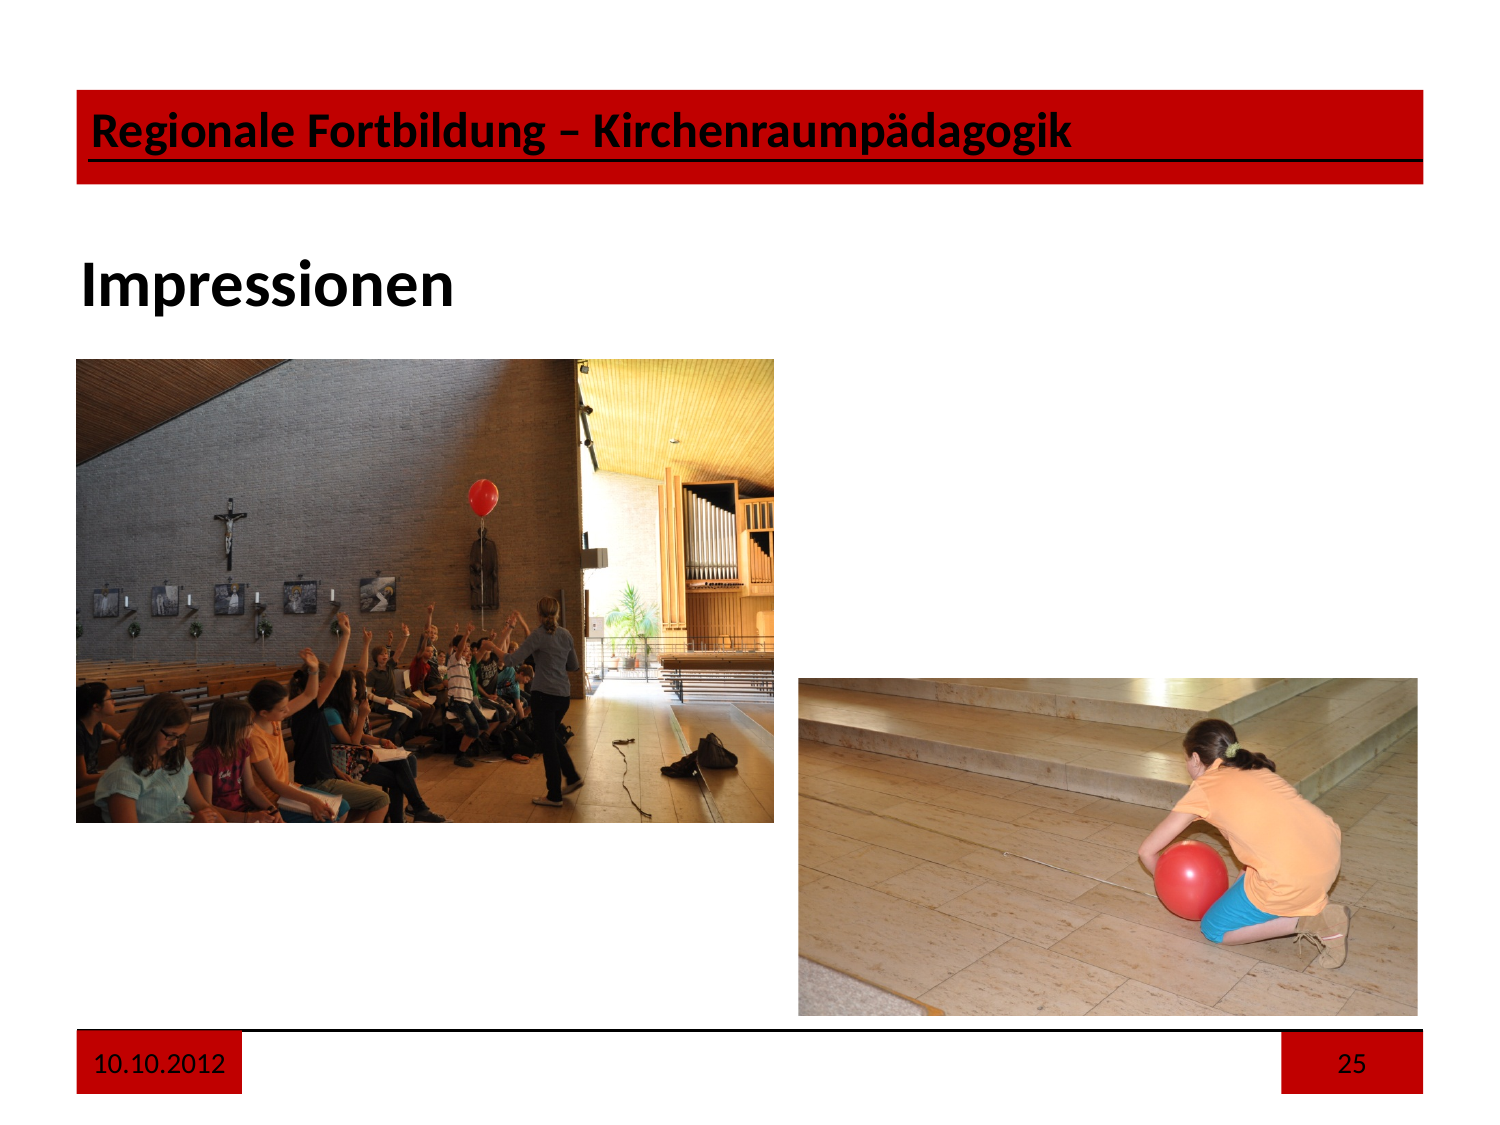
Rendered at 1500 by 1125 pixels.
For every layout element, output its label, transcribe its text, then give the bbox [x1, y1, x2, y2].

picture [798, 678, 1418, 1017]
list Impressionen [64, 231, 1436, 338]
picture [76, 359, 774, 823]
